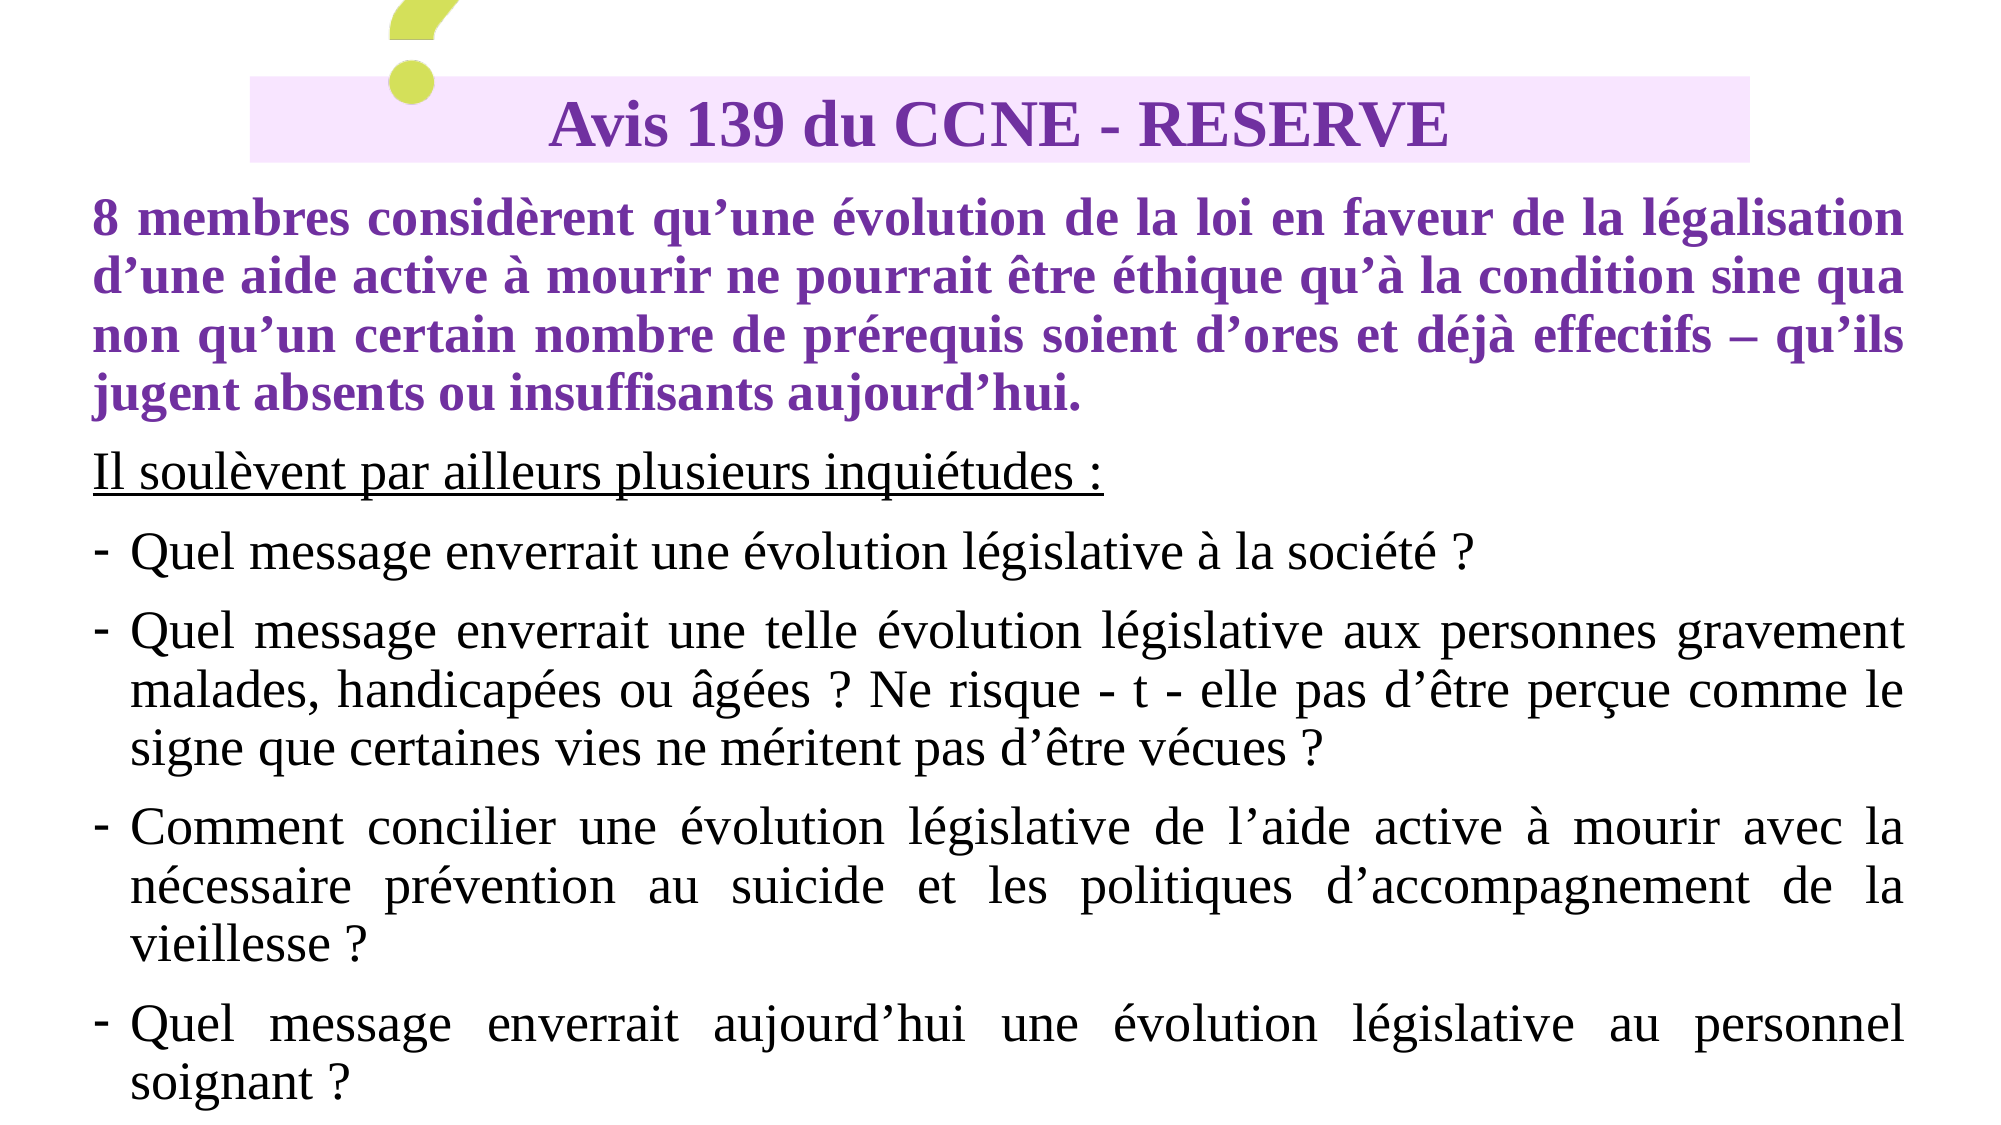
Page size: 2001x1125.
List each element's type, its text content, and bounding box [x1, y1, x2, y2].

list 8 membres considèrent qu’une évolution de la loi en faveur de la légalisation d’une aide active à mourir ne pourrait être éthique qu’à la condition sine qua non qu’un certain nombre de prérequis soient d’ores et déjà effectifs – qu’ils jugent absents ou insuffisants aujourd’hui. Il soulèvent par ailleurs plusieurs inquiétudes : Quel message enverrait une évolution législative à la société ? Quel message enverrait une telle évolution législative aux personnes gravement malades, handicapées ou âgées ? Ne risque - t - elle pas d’être perçue comme le signe que certaines vies ne méritent pas d’être vécues ? Comment concilier une évolution législative de l’aide active à mourir avec la nécessaire prévention au suicide et les politiques d’accompagnement de la vieillesse ? Quel message enverrait aujourd’hui une évolution législative au personnel soignant ? [77, 180, 1923, 895]
picture [225, 0, 485, 149]
text_box Avis 139 du CCNE - RESERVE [249, 75, 1751, 164]
